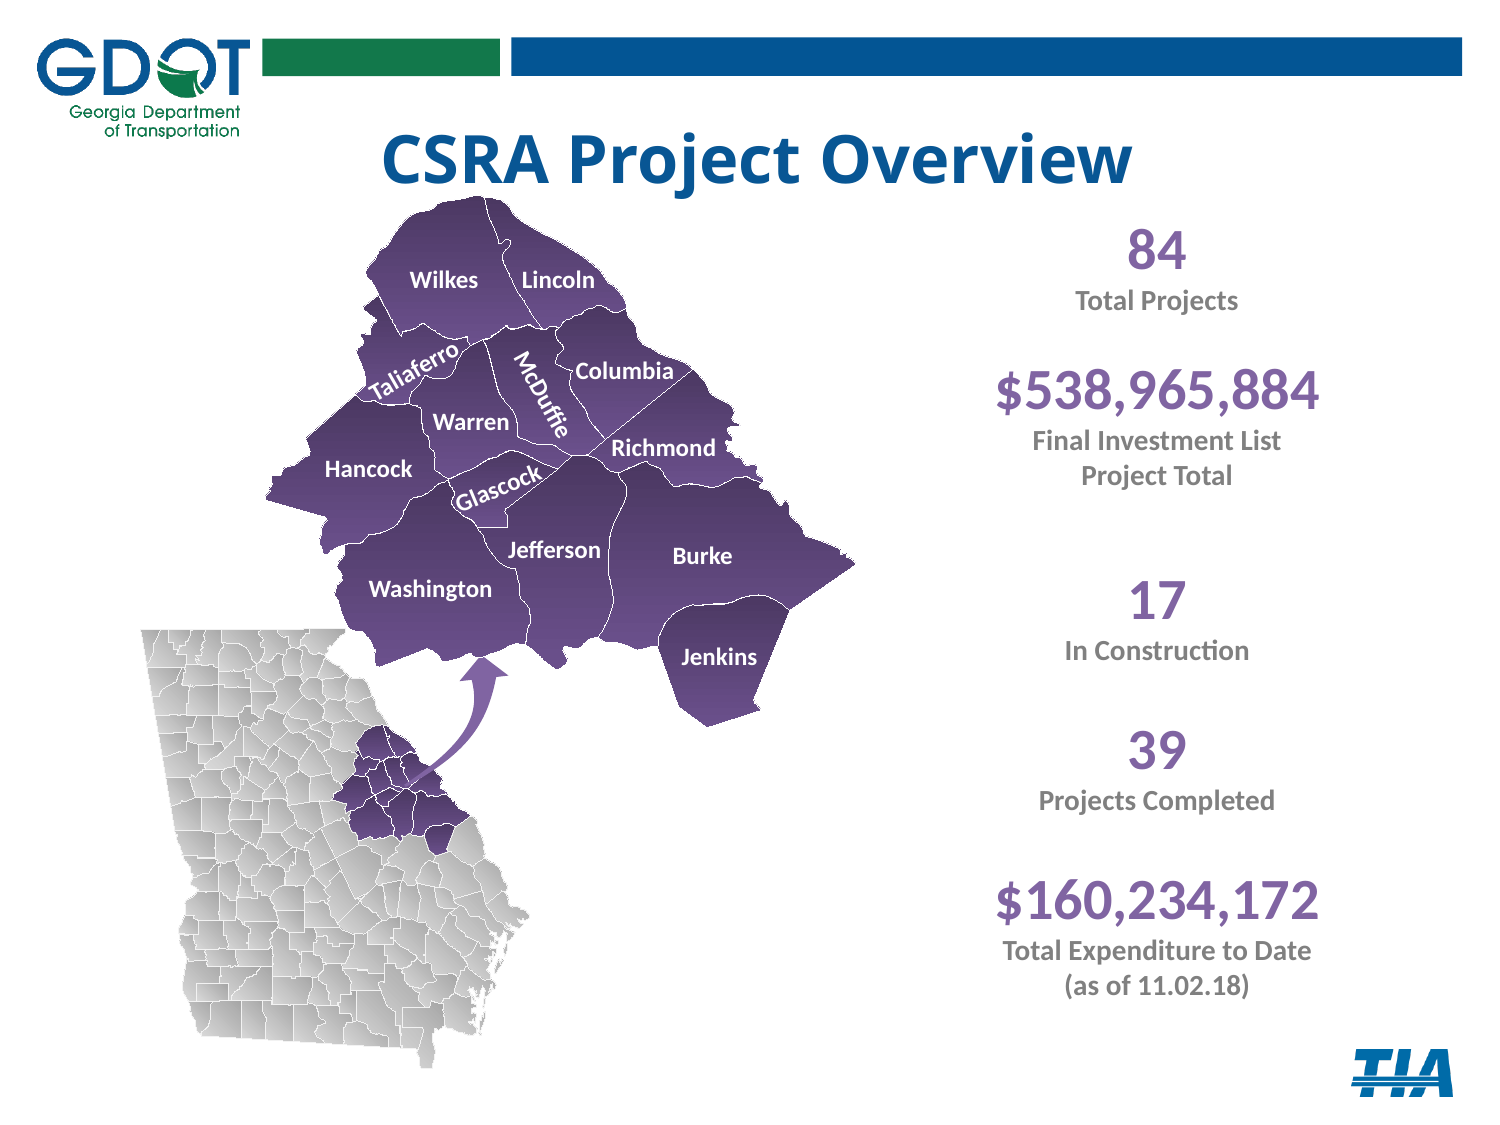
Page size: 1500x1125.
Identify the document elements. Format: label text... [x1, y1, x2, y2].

picture [37, 37, 250, 139]
title CSRA Project Overview [150, 109, 1365, 205]
text_box 84 Total Projects $538,965,884 Final Investment List Project Total 17 In Construction 39 Projects Completed $160,234,172 Total Expenditure to Date (as of 11.02.18) [958, 203, 1357, 1009]
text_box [140, 628, 530, 1069]
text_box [265, 193, 856, 728]
picture [1351, 1049, 1453, 1097]
